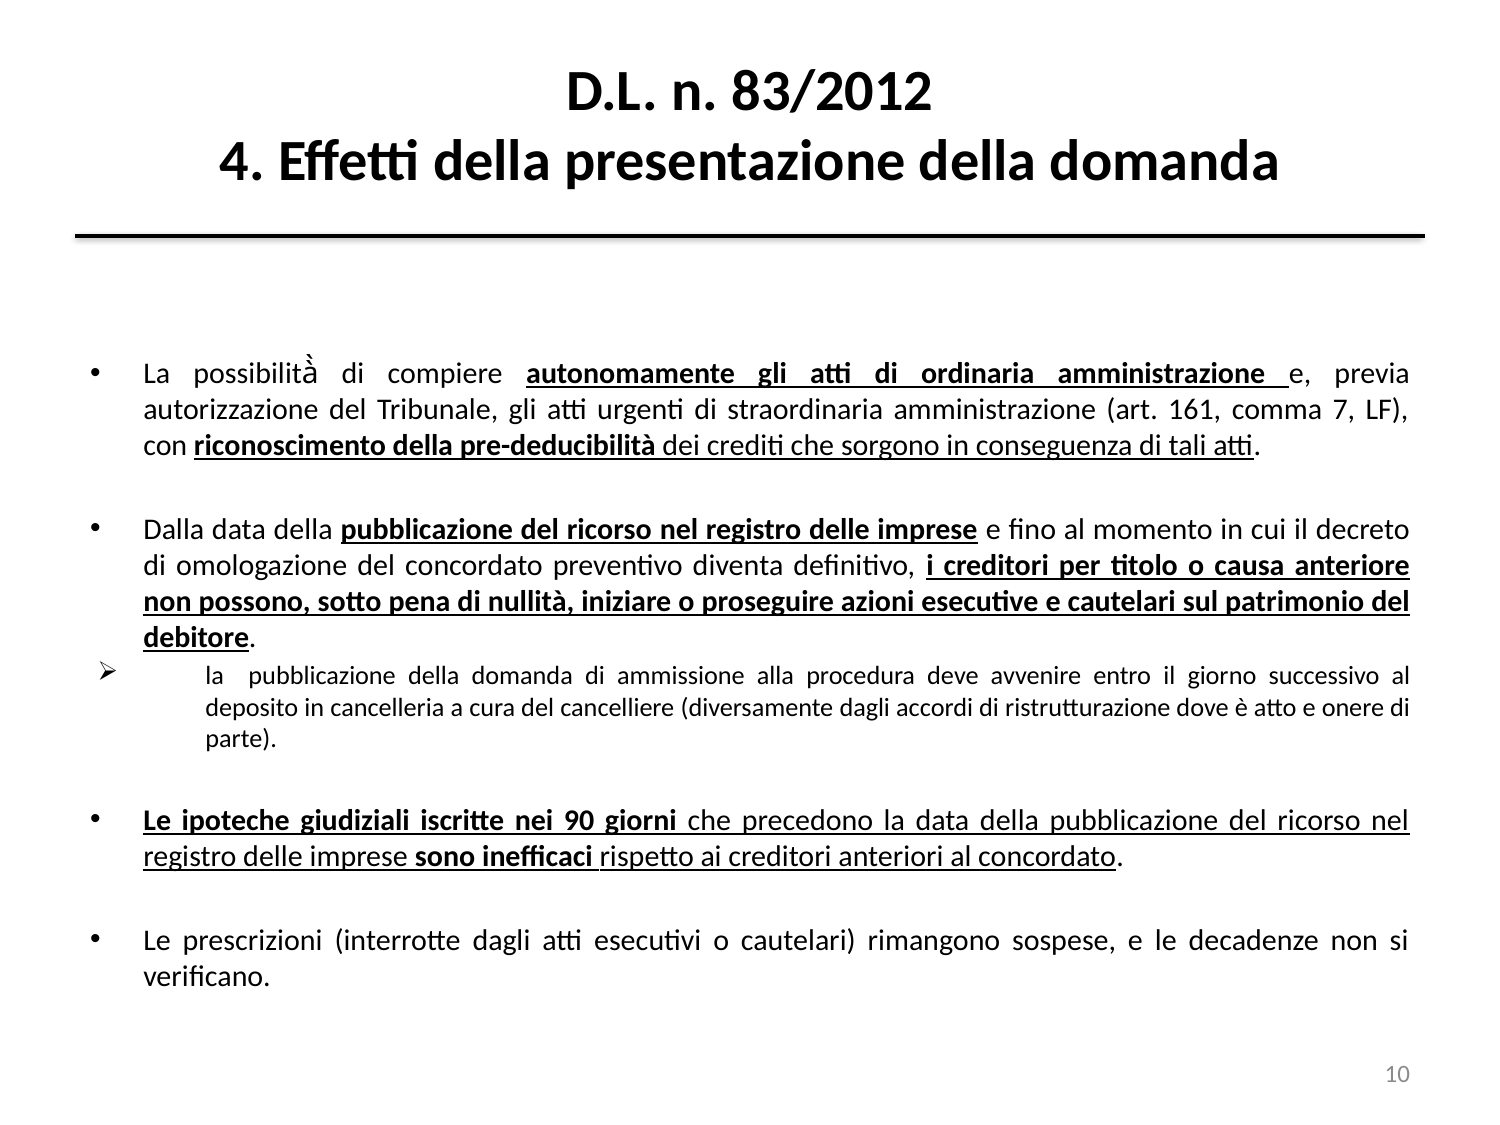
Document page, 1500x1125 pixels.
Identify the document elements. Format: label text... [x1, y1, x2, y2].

slide_number 10 [1074, 1042, 1425, 1103]
list La possibilità̀ di compiere autonomamente gli atti di ordinaria amministrazione e, previa autorizzazione del Tribunale, gli atti urgenti di straordinaria amministrazione (art. 161, comma 7, LF), con riconoscimento della pre-deducibilità dei crediti che sorgono in conseguenza di tali atti. Dalla data della pubblicazione del ricorso nel registro delle imprese e fino al momento in cui il decreto di omologazione del concordato preventivo diventa definitivo, i creditori per titolo o causa anteriore non possono, sotto pena di nullità, iniziare o proseguire azioni esecutive e cautelari sul patrimonio del debitore. la pubblicazione della domanda di ammissione alla procedura deve avvenire entro il giorno successivo al deposito in cancelleria a cura del cancelliere (diversamente dagli accordi di ristrutturazione dove è atto e onere di parte). Le ipoteche giudiziali iscritte nei 90 giorni che precedono la data della pubblicazione del ricorso nel registro delle imprese sono inefficaci rispetto ai creditori anteriori al concordato. Le prescrizioni (interrotte dagli atti esecutivi o cautelari) rimangono sospese, e le decadenze non si verificano. [75, 262, 1425, 1005]
title D.L. n. 83/2012 4. Effetti della presentazione della domanda [75, 45, 1425, 249]
